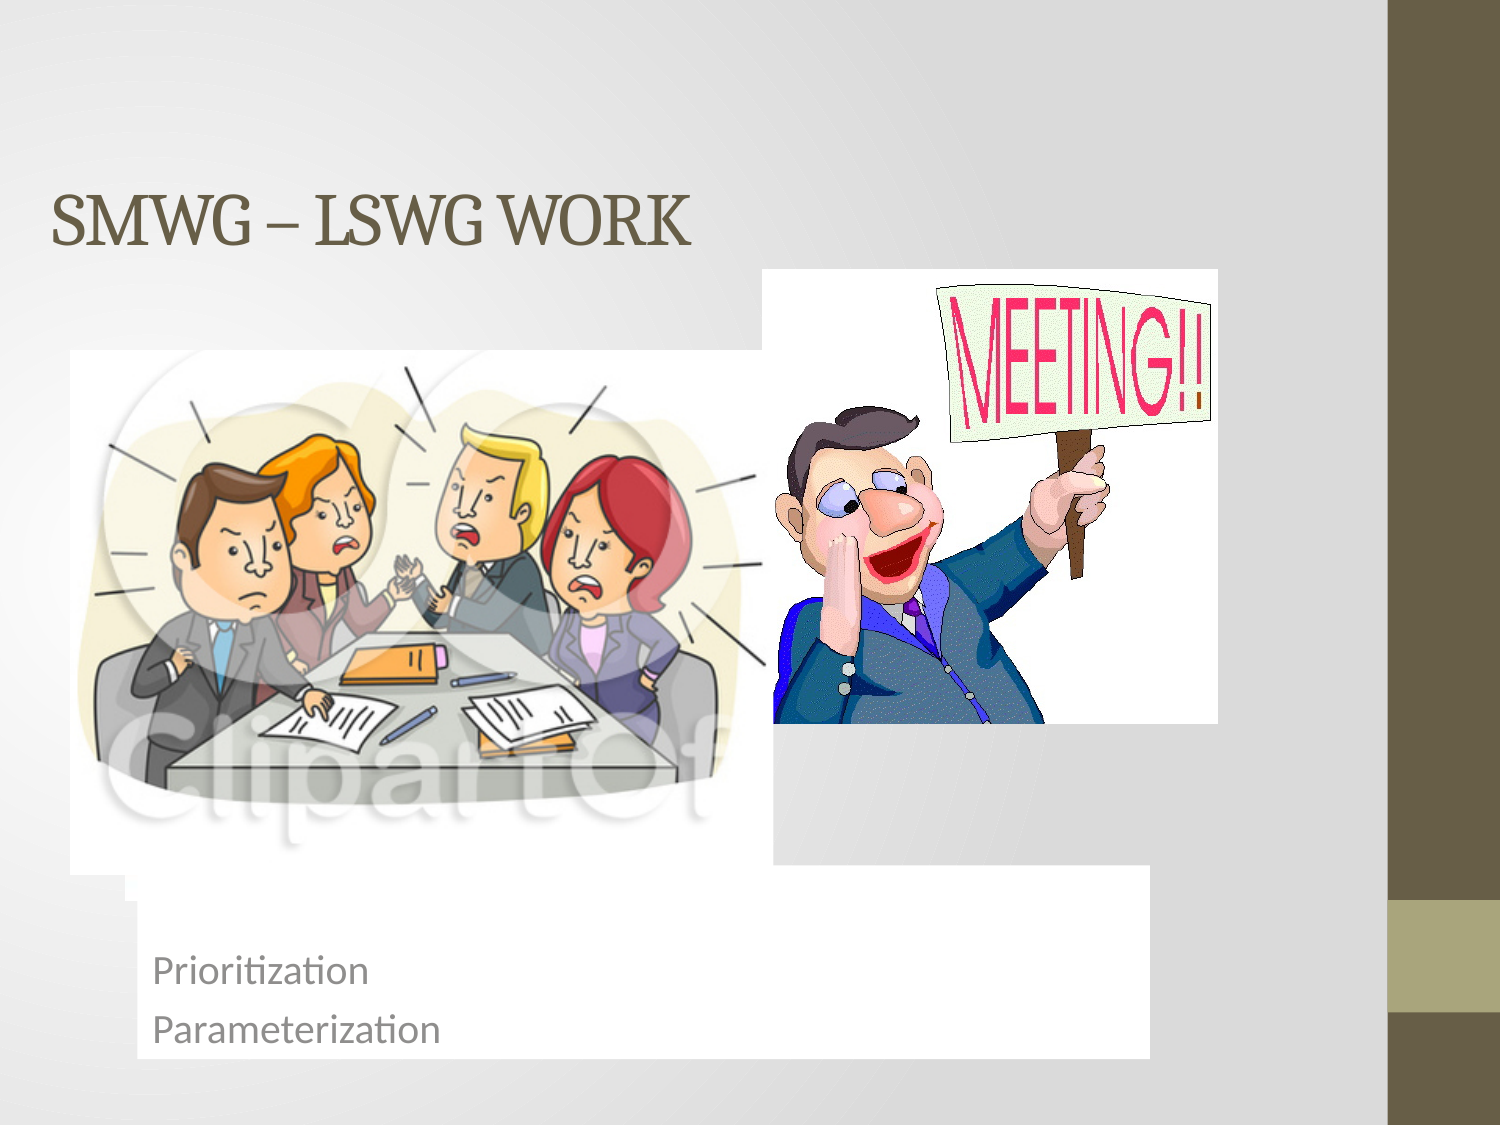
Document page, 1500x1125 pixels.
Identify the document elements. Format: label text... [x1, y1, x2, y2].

title SMWG – LSWG work [37, 162, 1294, 355]
list Prioritization Parameterization [137, 865, 1150, 1060]
picture [69, 269, 1218, 901]
